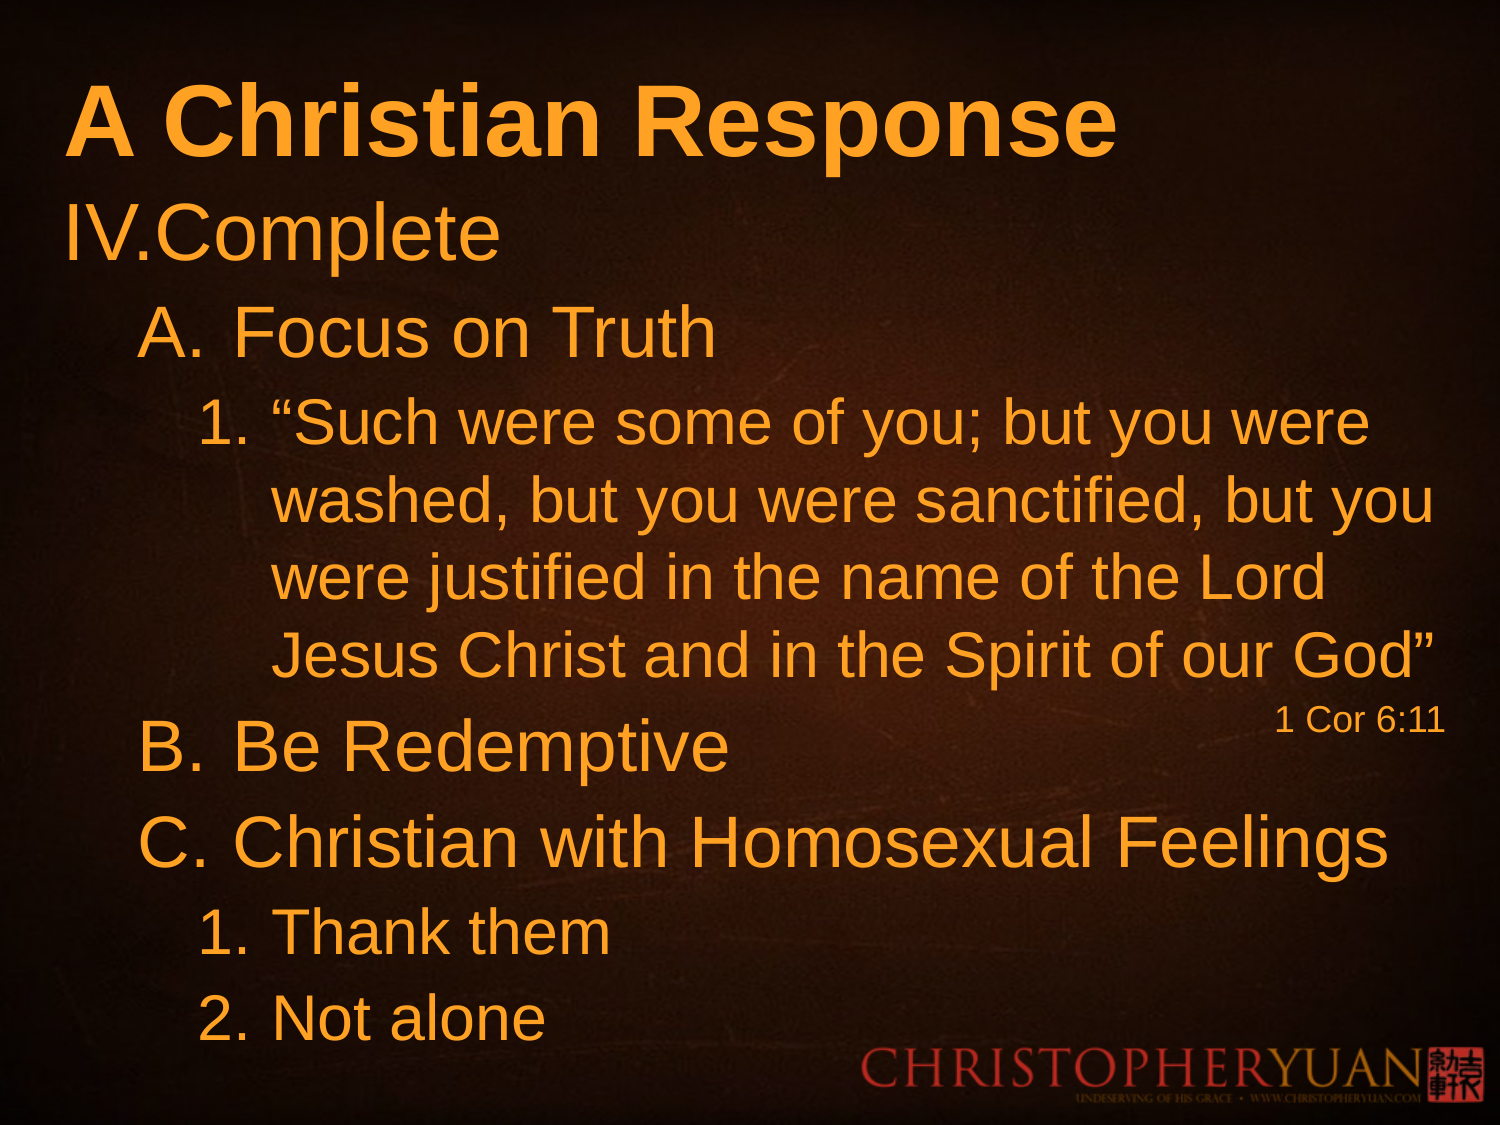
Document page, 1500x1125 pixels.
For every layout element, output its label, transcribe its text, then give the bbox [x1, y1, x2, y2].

title A Christian Response [62, 42, 1494, 188]
text_box Complete Focus on Truth “Such were some of you; but you were washed, but you were sanctified, but you were justified in the name of the Lord Jesus Christ and in the Spirit of our God” Be Redemptive Christian with Homosexual Feelings Thank them Not alone [63, 188, 1438, 1050]
picture [0, 0, 1500, 1125]
text_box 1 Cor 6:11 [1259, 687, 1462, 748]
